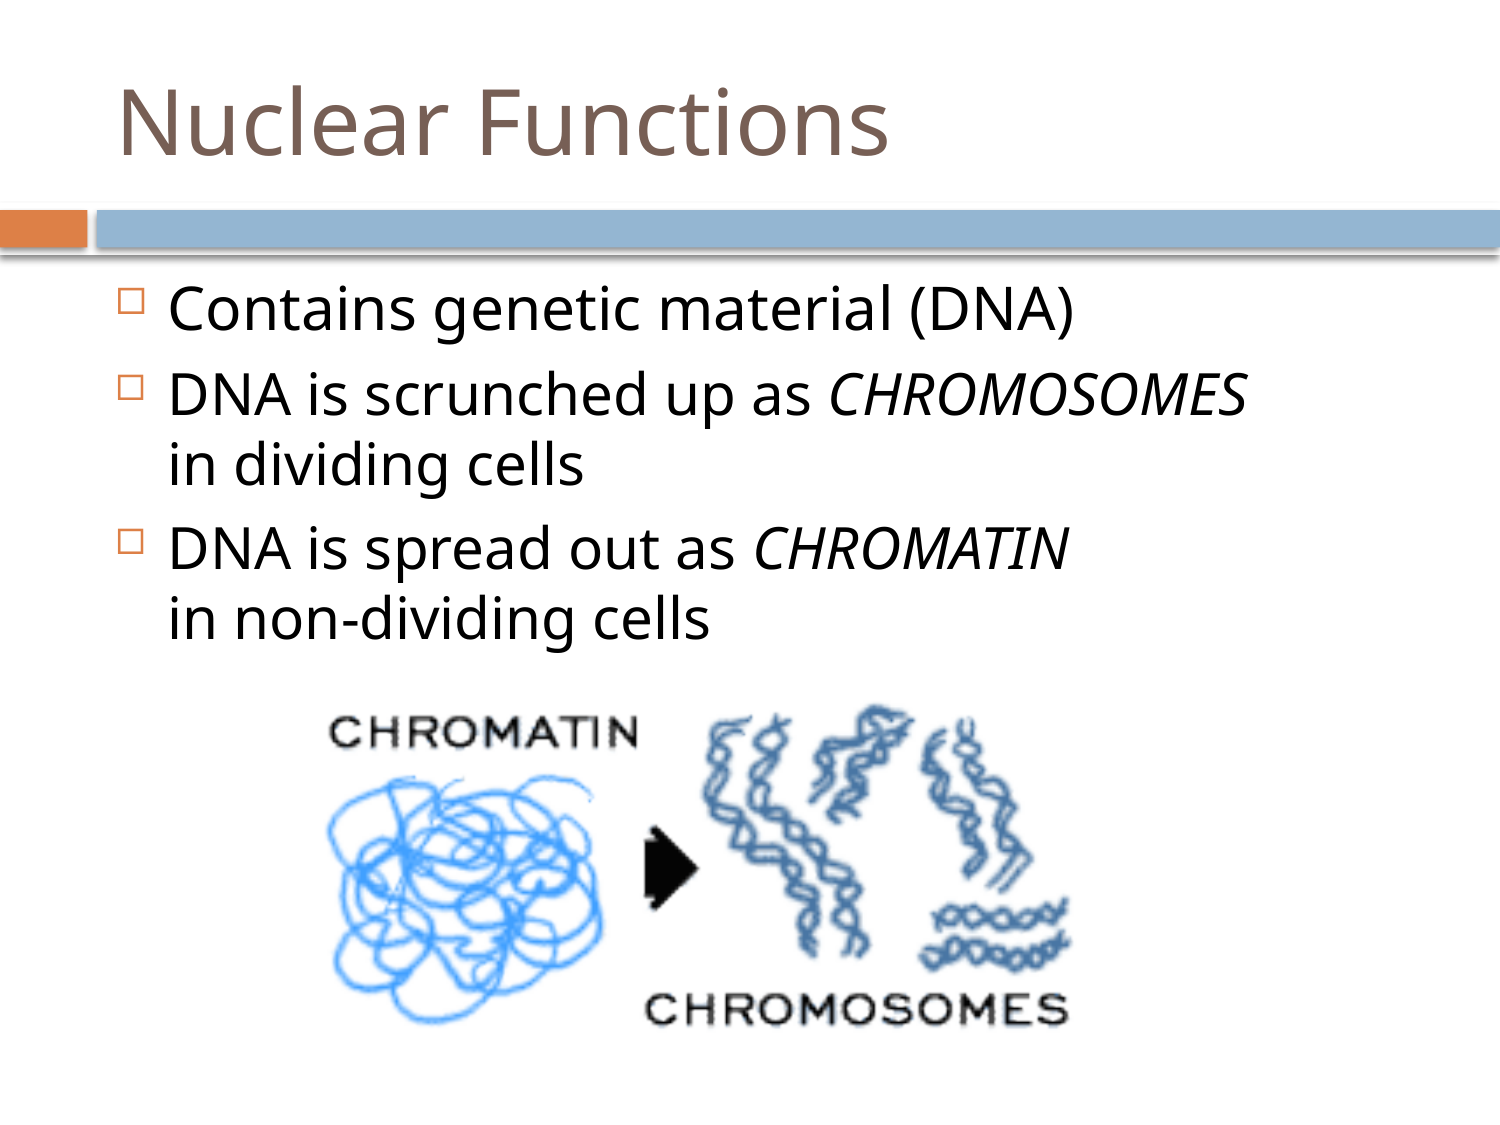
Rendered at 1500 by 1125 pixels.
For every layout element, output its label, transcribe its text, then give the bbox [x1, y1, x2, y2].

picture [312, 699, 1084, 1051]
title Nuclear Functions [100, 37, 1438, 200]
list Contains genetic material (DNA) DNA is scrunched up as CHROMOSOMES in dividing cells DNA is spread out as CHROMATIN in non-dividing cells [100, 262, 1438, 1000]
